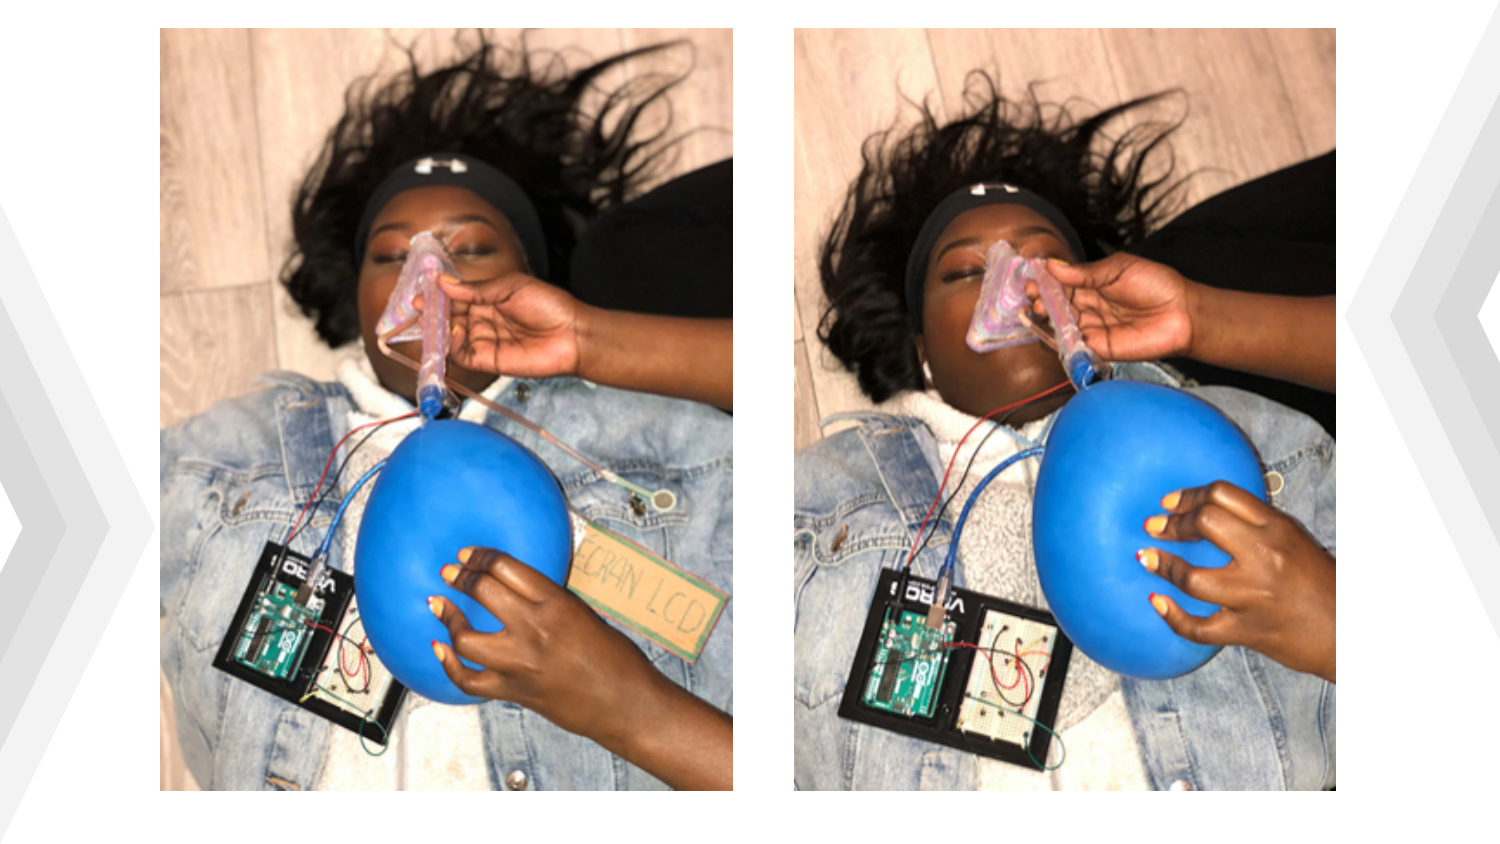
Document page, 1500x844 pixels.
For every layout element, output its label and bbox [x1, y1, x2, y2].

picture [159, 28, 733, 792]
picture [794, 28, 1336, 792]
